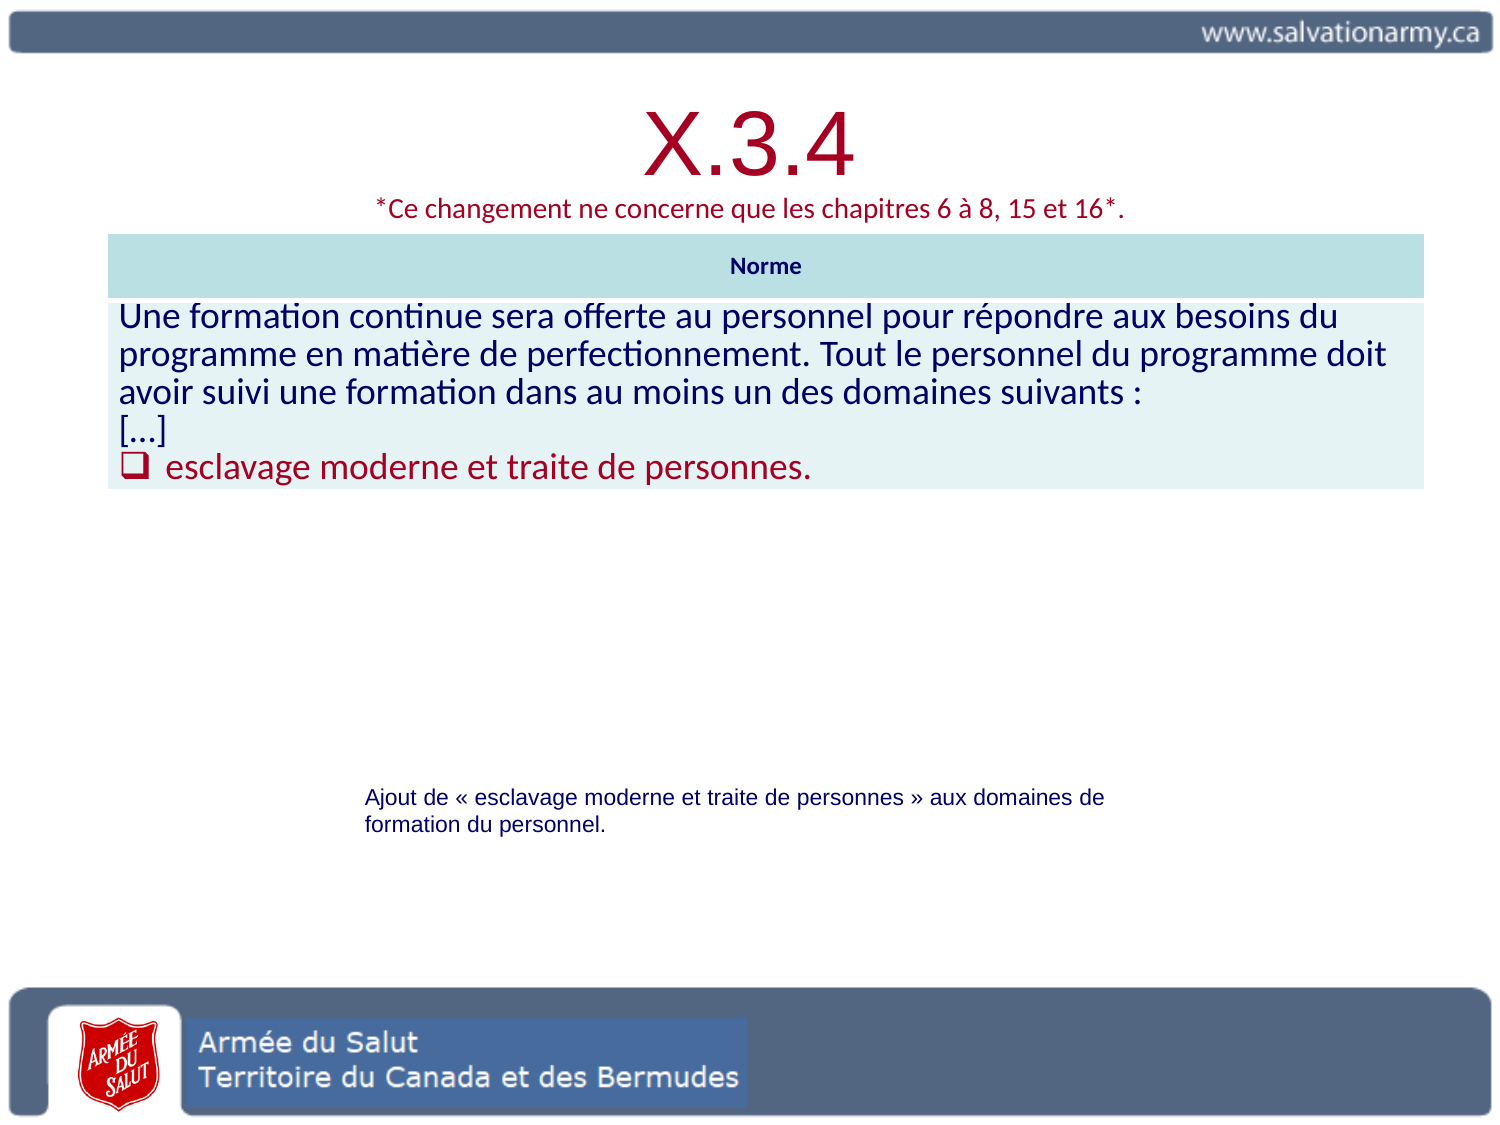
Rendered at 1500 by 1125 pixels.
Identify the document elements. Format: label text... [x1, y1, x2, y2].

title X.3.4 [75, 45, 1425, 233]
table_cell Une formation continue sera offerte au personnel pour répondre aux besoins du programme en matière de perfectionnement. Tout le personnel du programme doit avoir suivi une formation dans au moins un des domaines suivants : […] esclavage moderne et traite de personnes. [108, 303, 1424, 489]
table_header Norme [108, 234, 1424, 298]
text_box *Ce changement ne concerne que les chapitres 6 à 8, 15 et 16*. [224, 182, 1275, 232]
text_box Ajout de « esclavage moderne et traite de personnes » aux domaines de formation du personnel. [350, 774, 1150, 875]
picture [0, 0, 1500, 1125]
